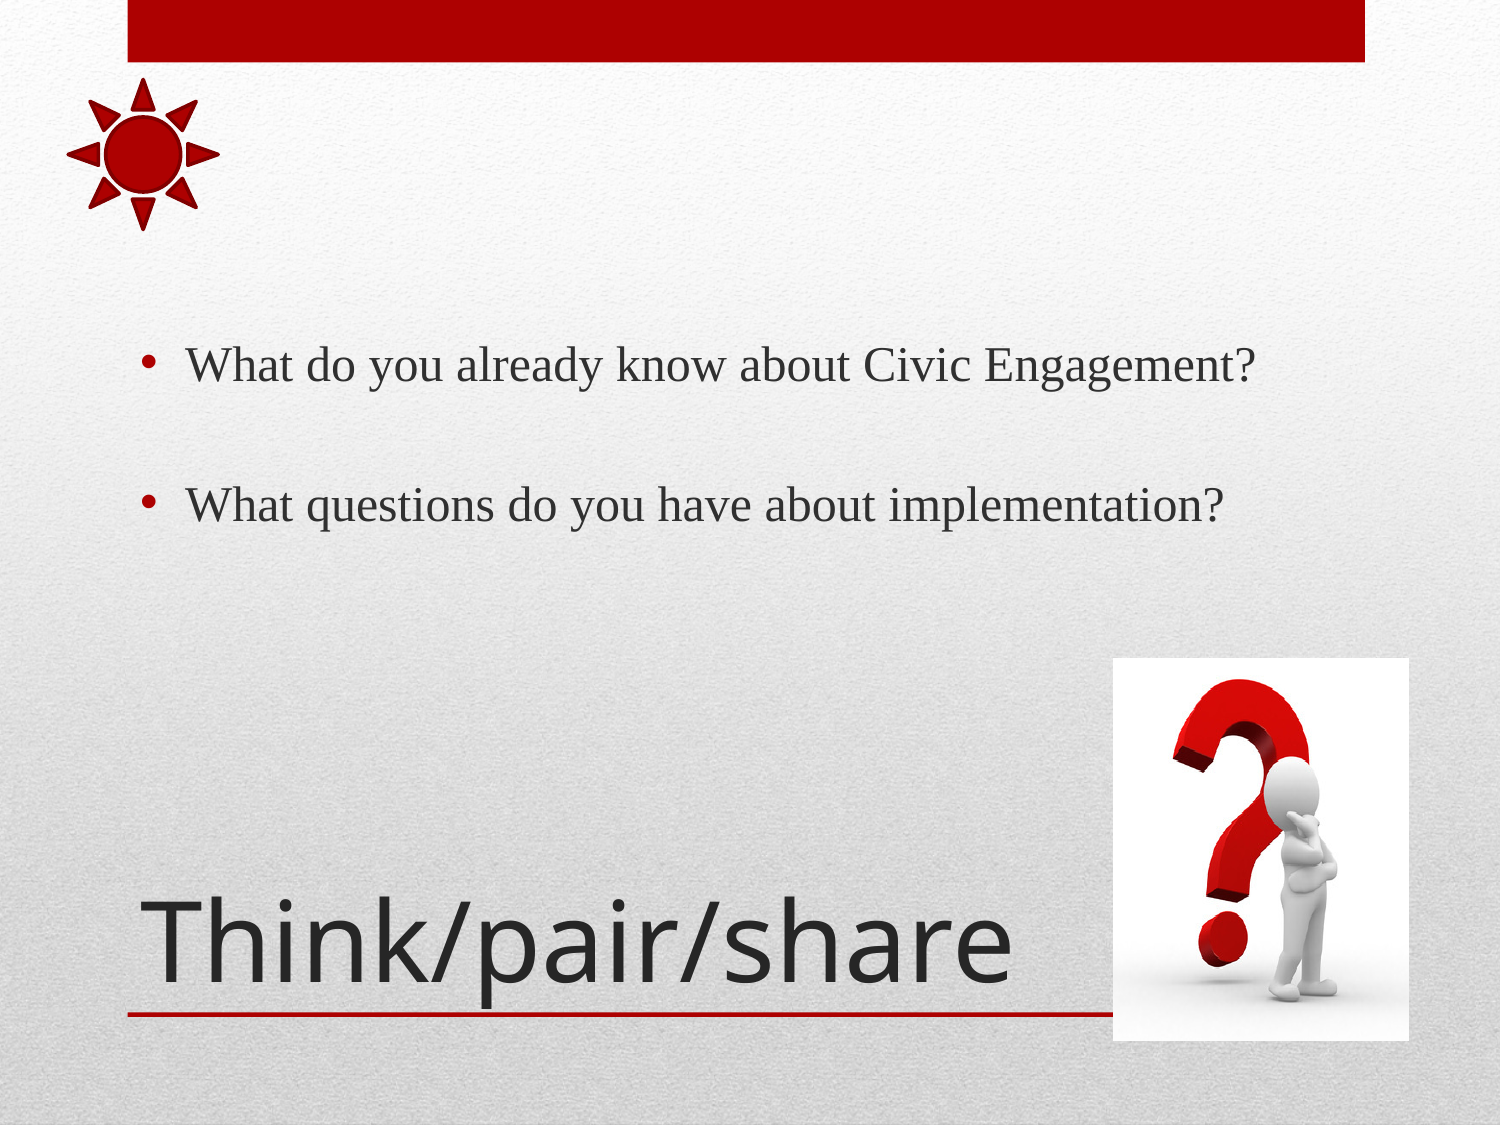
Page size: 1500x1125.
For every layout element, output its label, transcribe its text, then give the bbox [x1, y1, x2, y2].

text_box [186, 141, 220, 167]
text_box [88, 99, 121, 133]
text_box [130, 197, 156, 232]
text_box [130, 77, 156, 112]
text_box [165, 99, 198, 133]
text_box [165, 176, 198, 210]
list What do you already know about Civic Engagement? What questions do you have about implementation? [125, 112, 1363, 750]
title Think/pair/share [125, 750, 1108, 1013]
text_box [103, 115, 183, 194]
picture [1112, 658, 1409, 1042]
text_box [66, 141, 101, 167]
text_box [88, 176, 121, 210]
